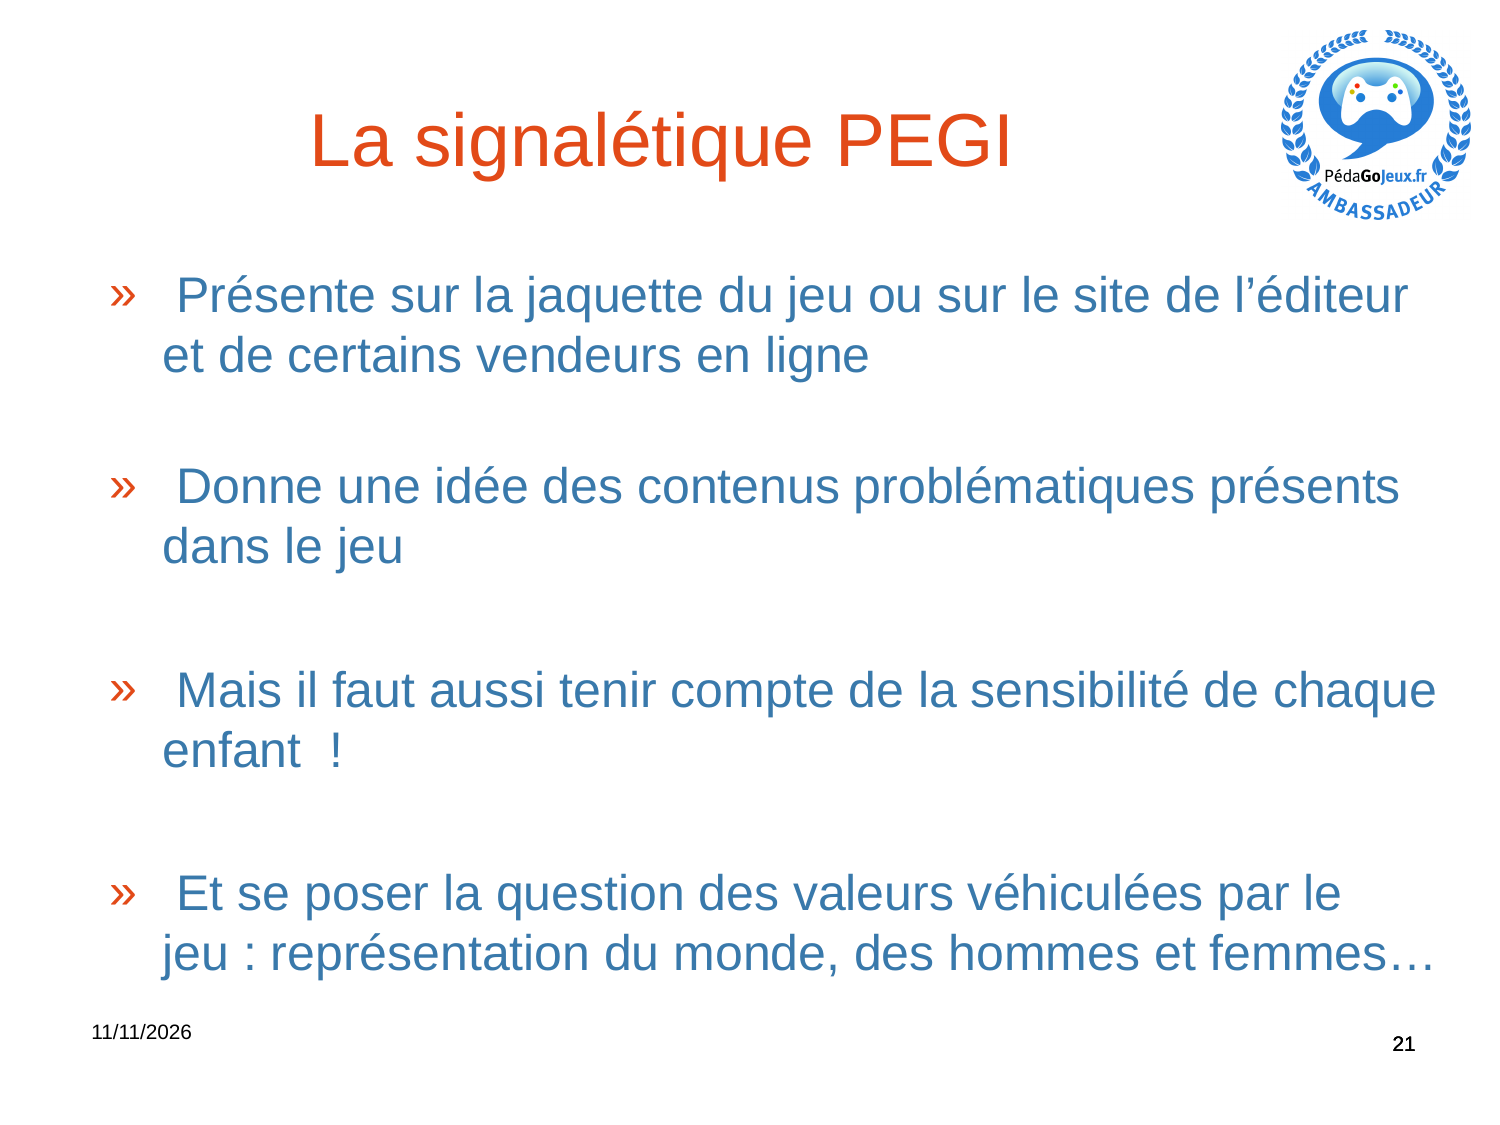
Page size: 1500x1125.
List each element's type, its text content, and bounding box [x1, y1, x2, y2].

picture [1281, 30, 1471, 220]
title La signalétique PEGI [76, 42, 1249, 184]
text_box 21 [1328, 1023, 1431, 1102]
text_box [76, 1023, 231, 1102]
list Présente sur la jaquette du jeu ou sur le site de l’éditeur et de certains vendeurs en ligne Donne une idée des contenus problématiques présents dans le jeu Mais il faut aussi tenir compte de la sensibilité de chaque enfant ! Et se poser la question des valeurs véhiculées par le jeu : représentation du monde, des hommes et femmes… [76, 184, 1460, 1000]
